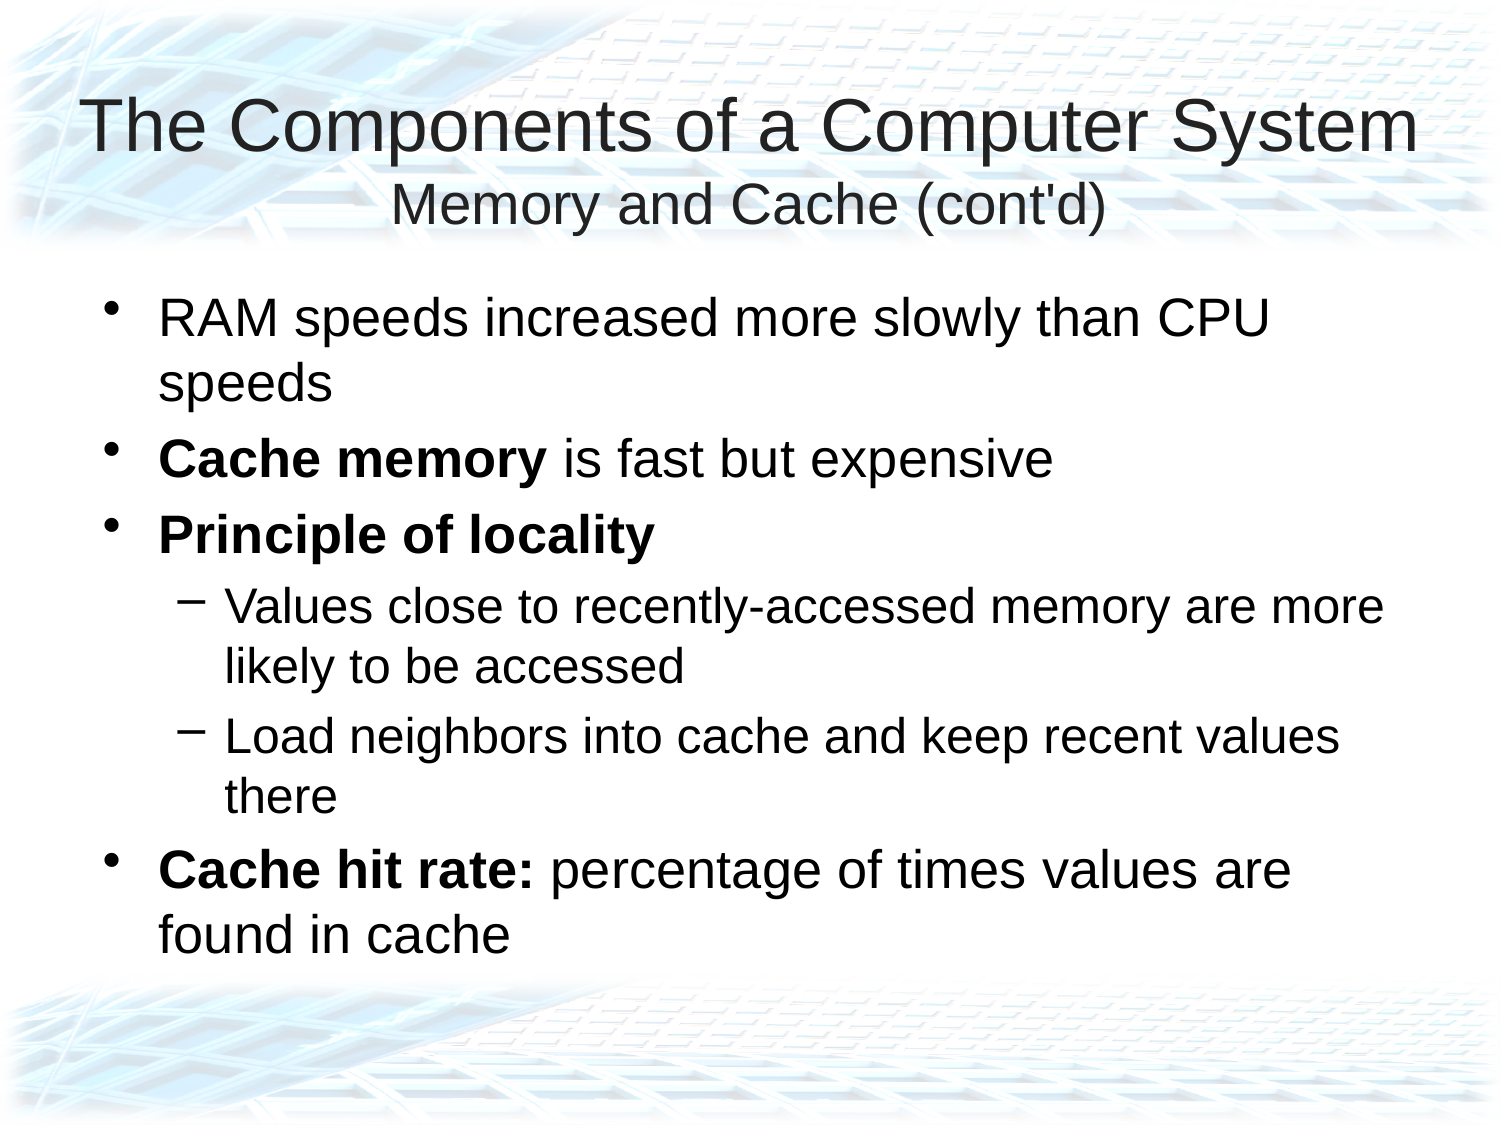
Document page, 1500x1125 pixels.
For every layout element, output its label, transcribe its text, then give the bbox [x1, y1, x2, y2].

title The Components of a Computer System Memory and Cache (cont'd) [37, 62, 1463, 250]
list RAM speeds increased more slowly than CPU speeds Cache memory is fast but expensive Principle of locality Values close to recently-accessed memory are more likely to be accessed Load neighbors into cache and keep recent values there Cache hit rate: percentage of times values are found in cache [87, 275, 1413, 1025]
